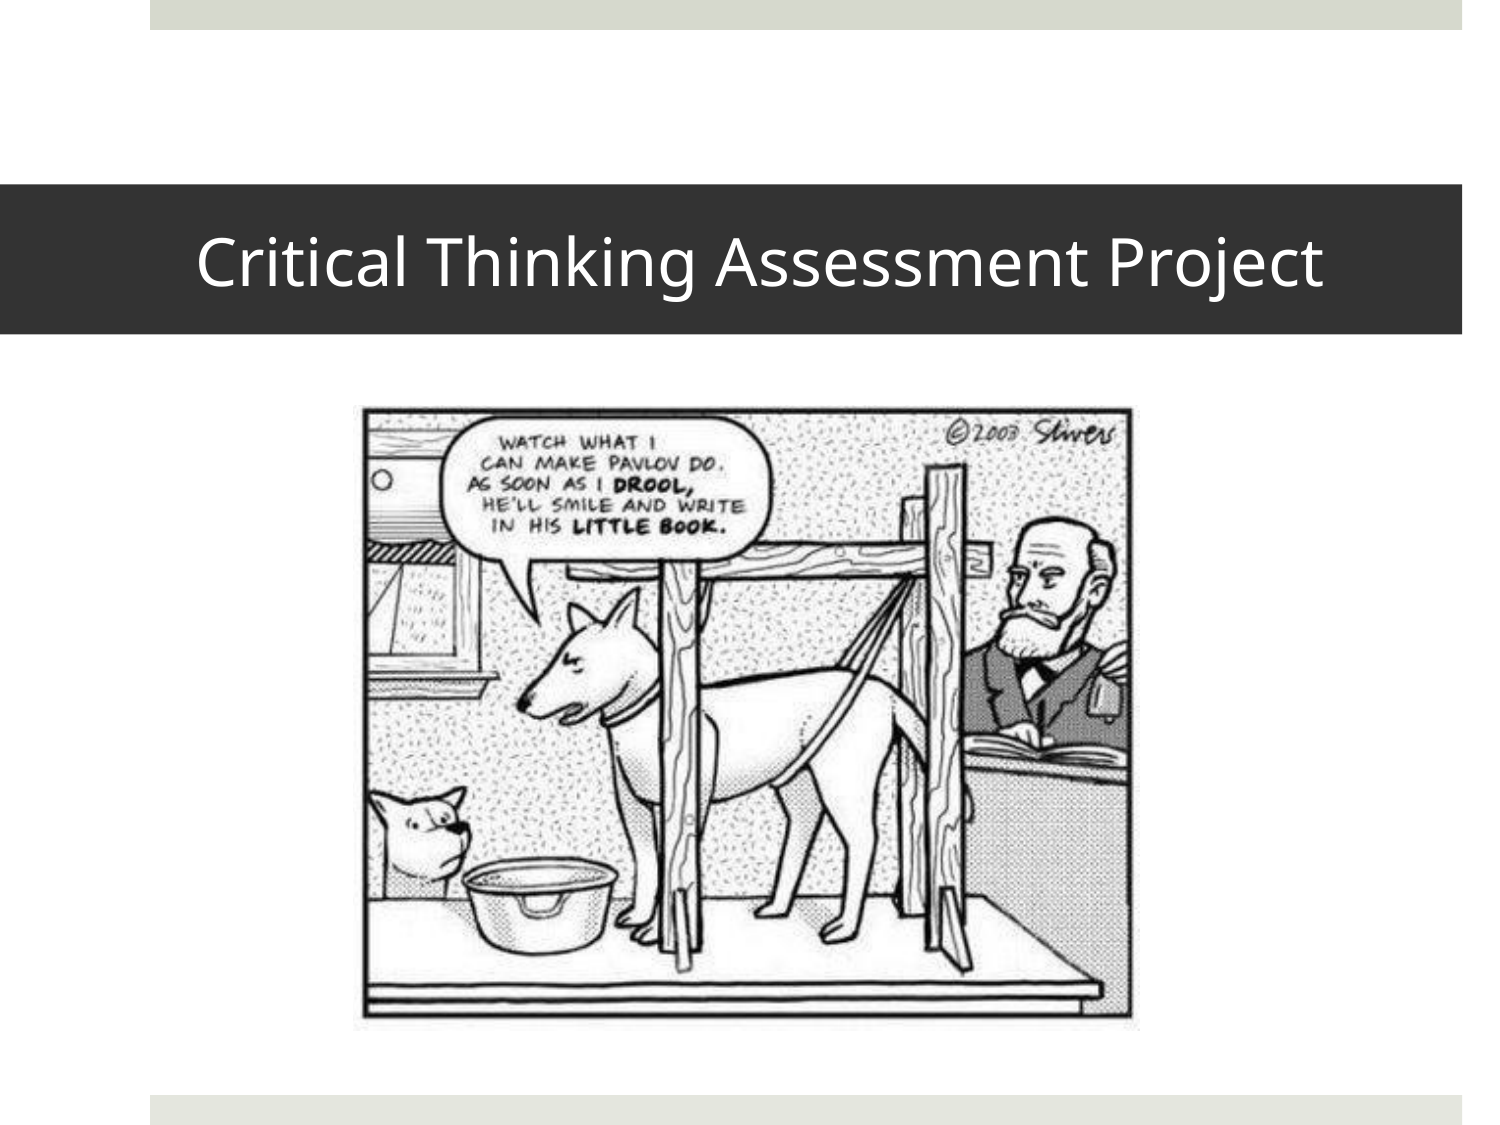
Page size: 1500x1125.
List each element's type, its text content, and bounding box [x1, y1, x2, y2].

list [353, 404, 1140, 1031]
title Critical Thinking Assessment Project [0, 184, 1463, 335]
